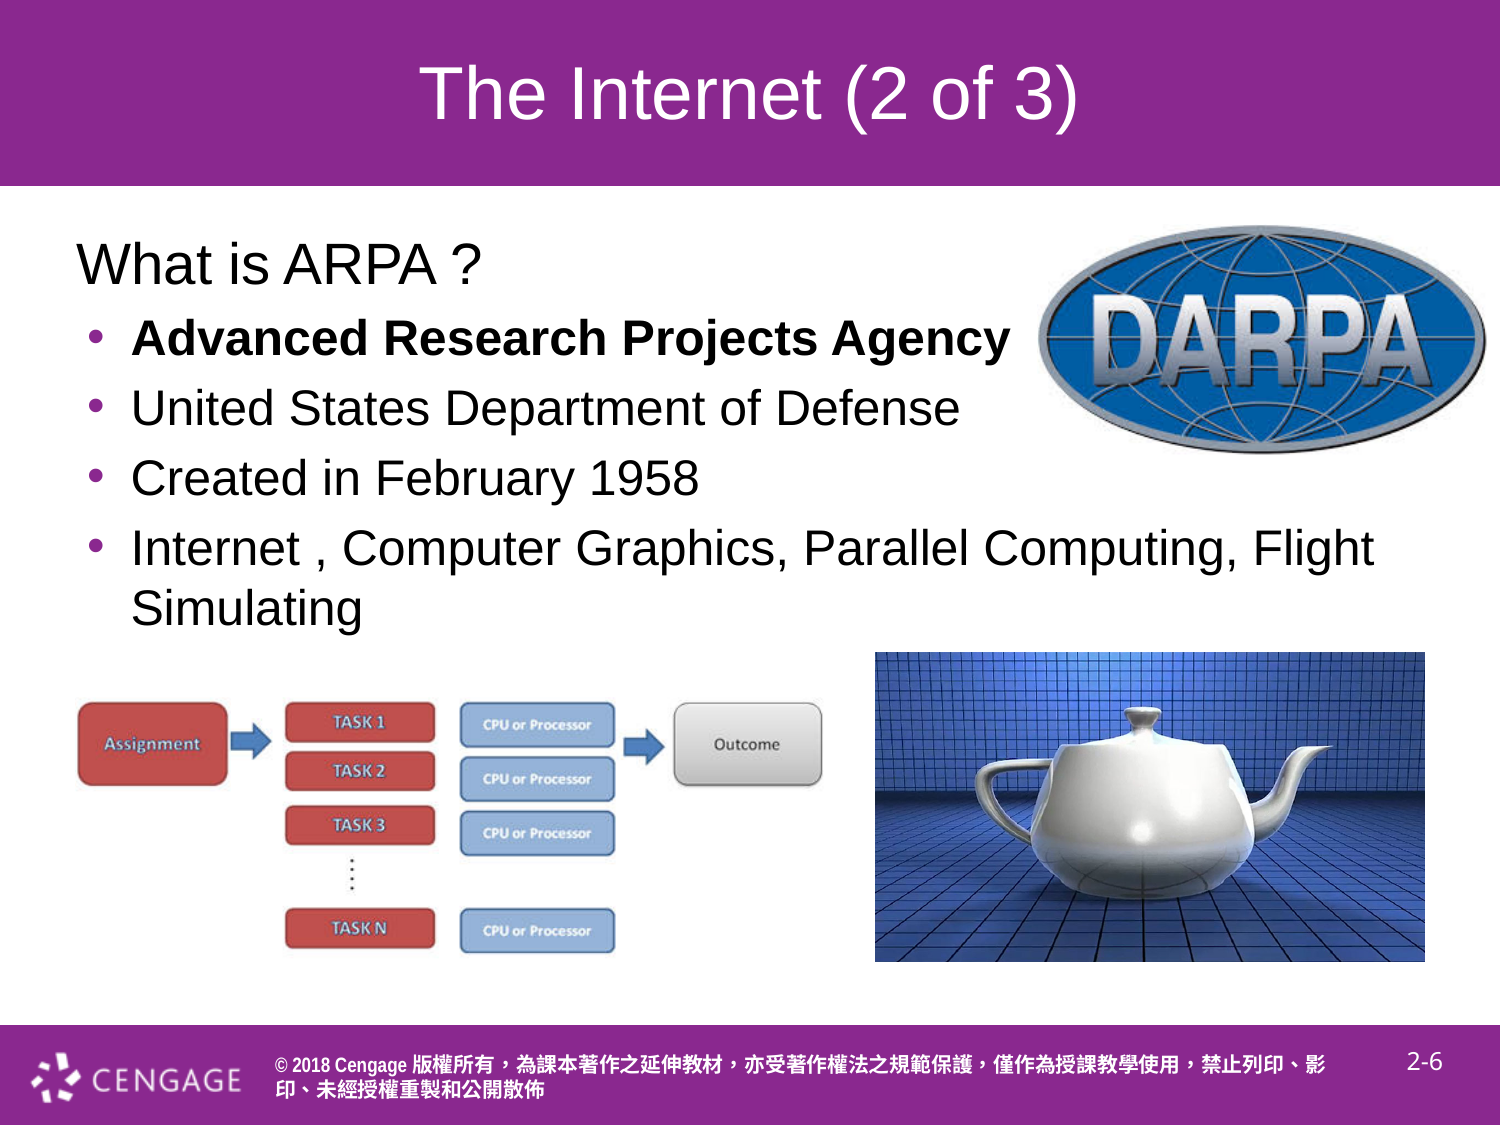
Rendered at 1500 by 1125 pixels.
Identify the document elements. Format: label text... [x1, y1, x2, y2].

list What is ARPA ? Advanced Research Projects Agency United States Department of Defense Created in February 1958 Internet , Computer Graphics, Parallel Computing, Flight Simulating [12, 218, 1425, 963]
picture [1037, 224, 1488, 456]
picture [874, 651, 1426, 962]
picture [74, 687, 826, 966]
picture [21, 1043, 246, 1111]
title The Internet (2 of 3) [7, 4, 1493, 175]
